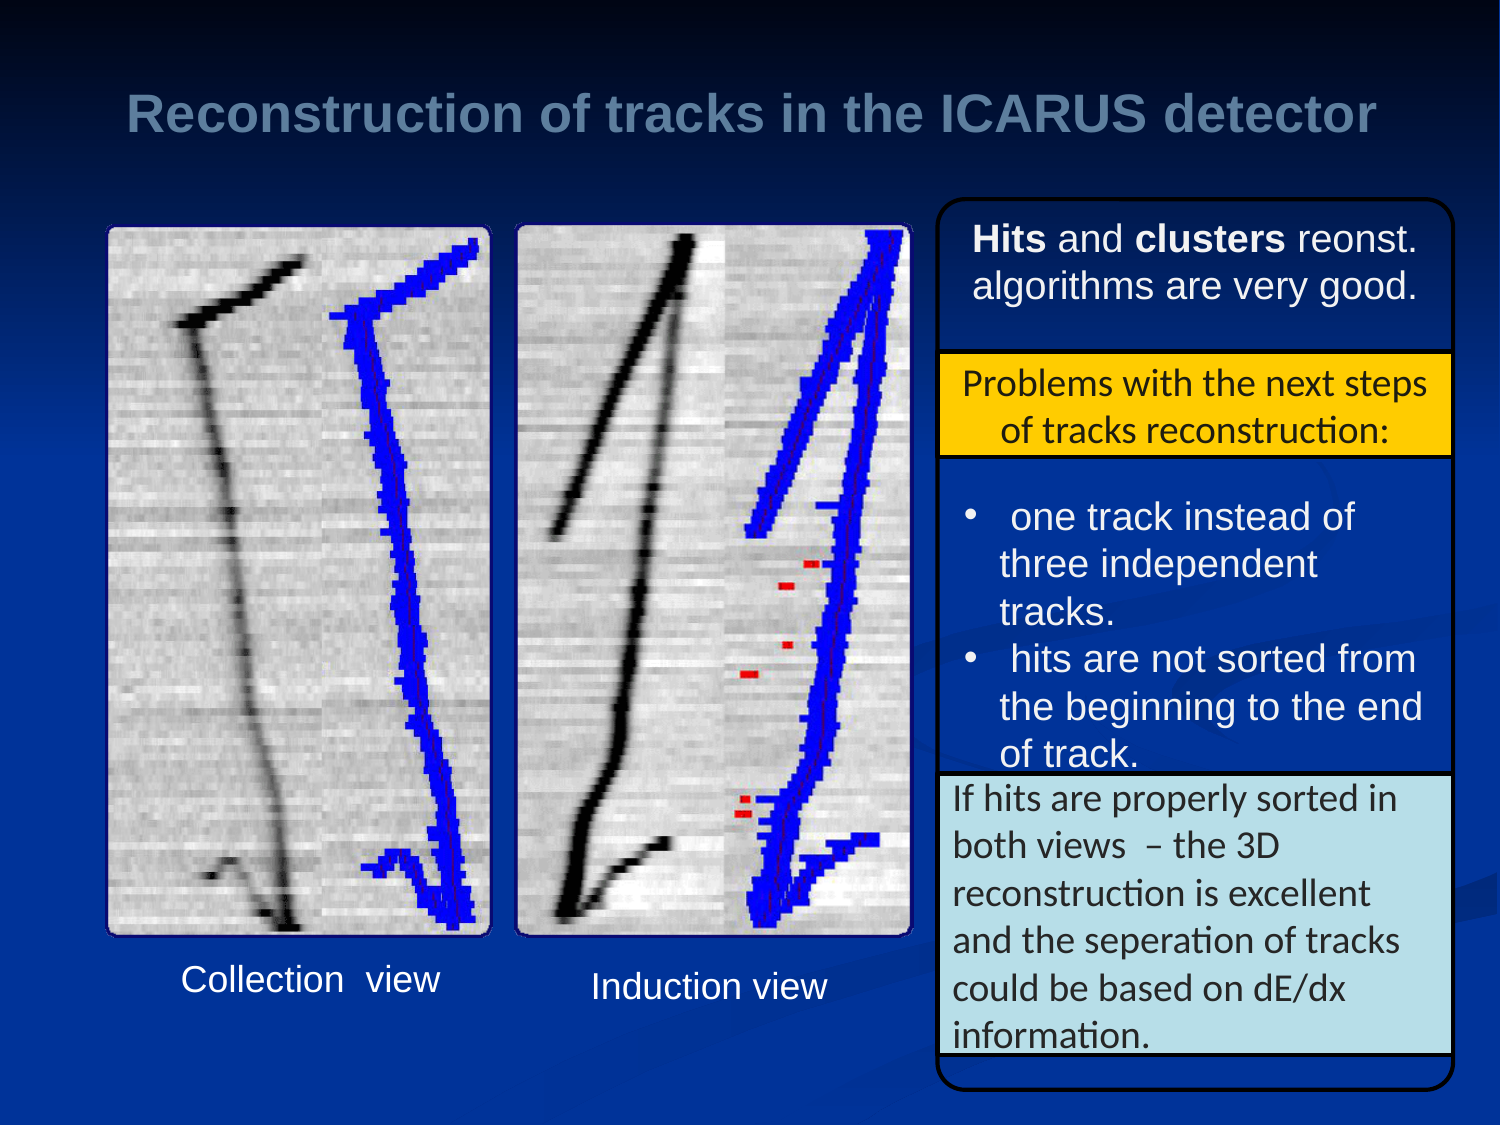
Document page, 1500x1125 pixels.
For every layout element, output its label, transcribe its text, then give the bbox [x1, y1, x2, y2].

text_box Induction view [575, 946, 843, 1015]
text_box Reconstruction of tracks in the ICARUS detector [17, 46, 1489, 176]
picture [514, 222, 915, 938]
picture [105, 224, 493, 938]
text_box [935, 197, 1456, 1092]
text_box Hits and clusters reonst. algorithms are very good. [949, 205, 1442, 315]
text_box Problems with the next steps of tracks reconstruction: [937, 351, 1454, 457]
text_box If hits are properly sorted in both views – the 3D reconstruction is excellent and the seperation of tracks could be based on dE/dx information. [937, 773, 1454, 1055]
text_box Collection view [165, 946, 456, 1008]
text_box one track instead of three independent tracks. hits are not sorted from the beginning to the end of track. [949, 483, 1442, 773]
